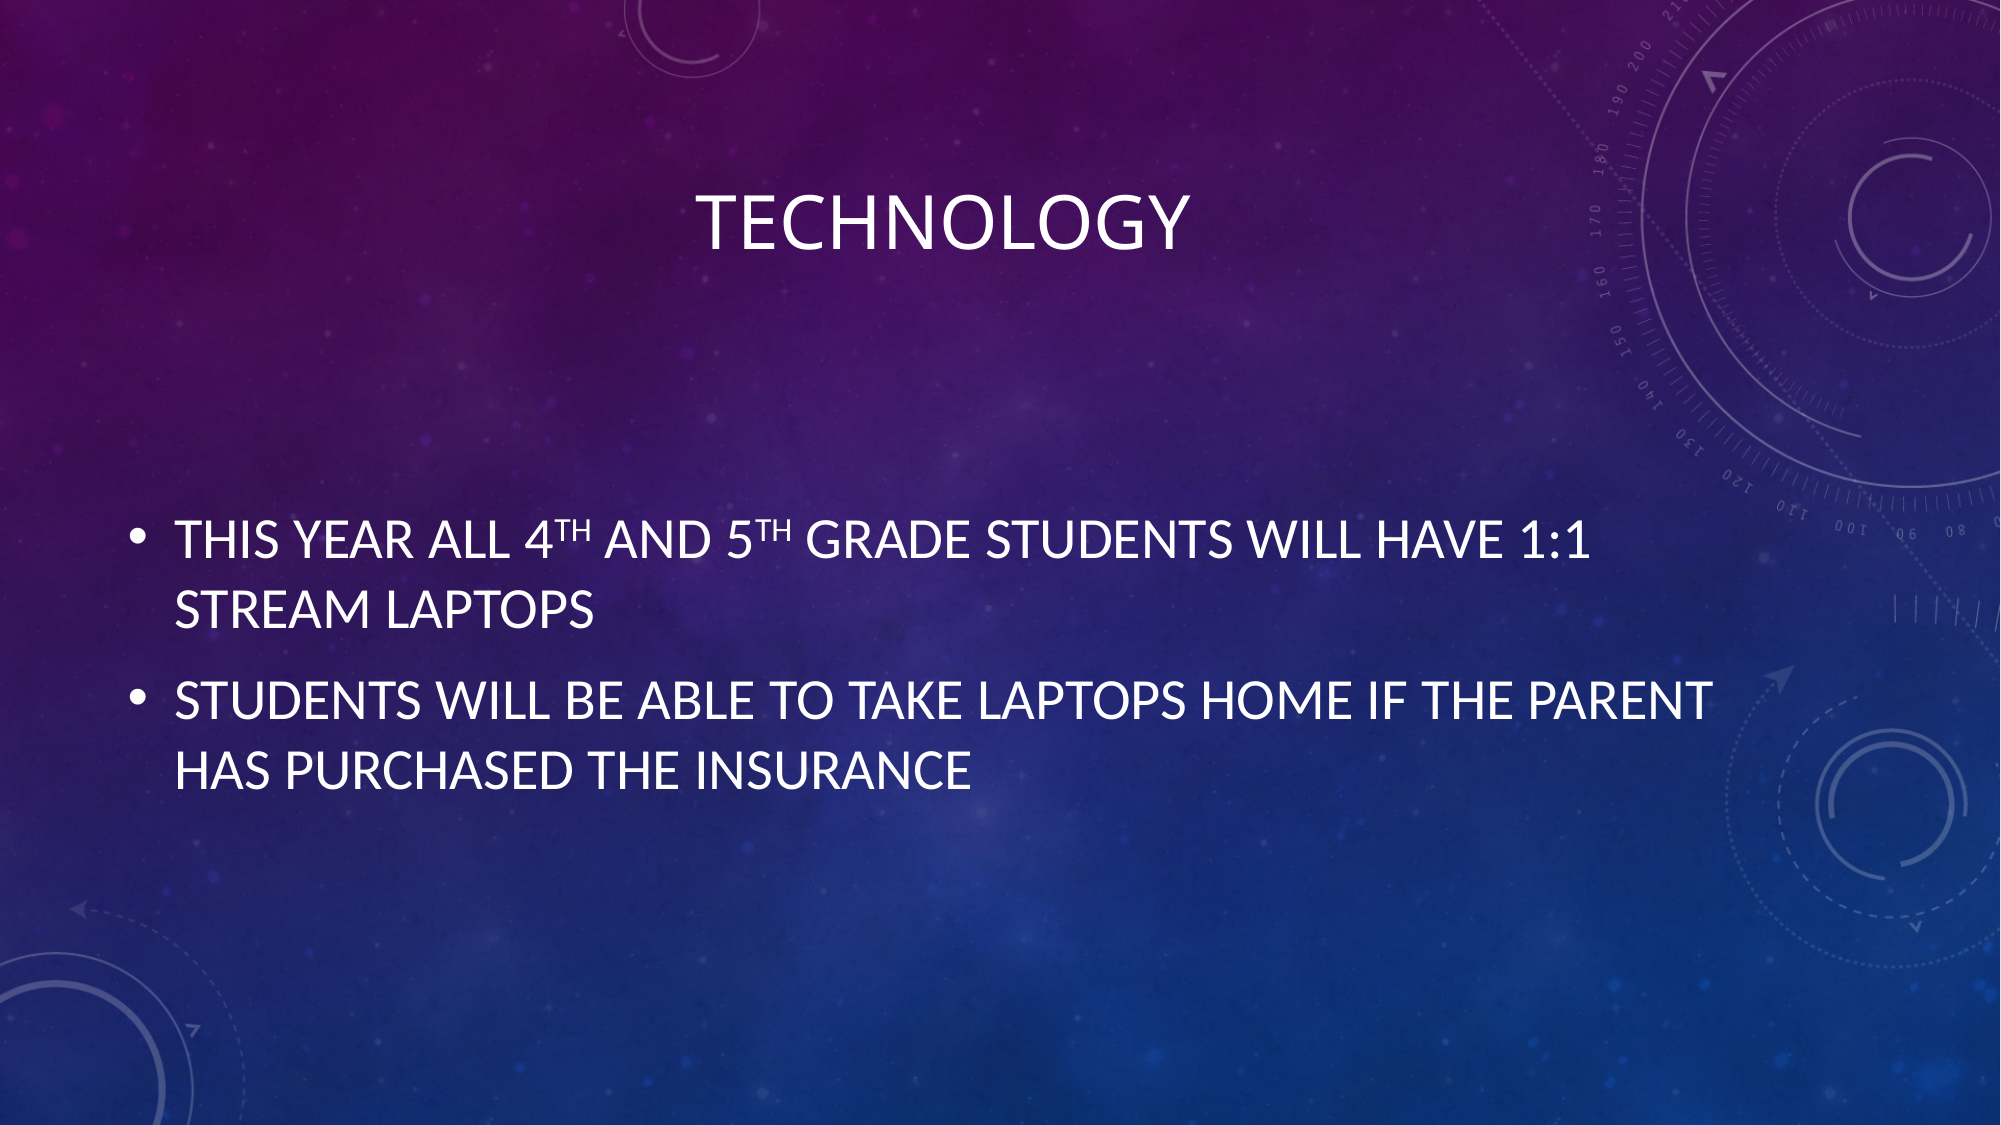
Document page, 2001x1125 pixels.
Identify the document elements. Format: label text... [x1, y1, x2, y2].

picture [0, 0, 2001, 1125]
title TECHNOLOGY [112, 99, 1775, 339]
list THIS YEAR ALL 4TH AND 5TH GRADE STUDENTS WILL HAVE 1:1 STREAM LAPTOPS STUDENTS WILL BE ABLE TO TAKE LAPTOPS HOME IF THE PARENT HAS PURCHASED THE INSURANCE [112, 351, 1775, 950]
